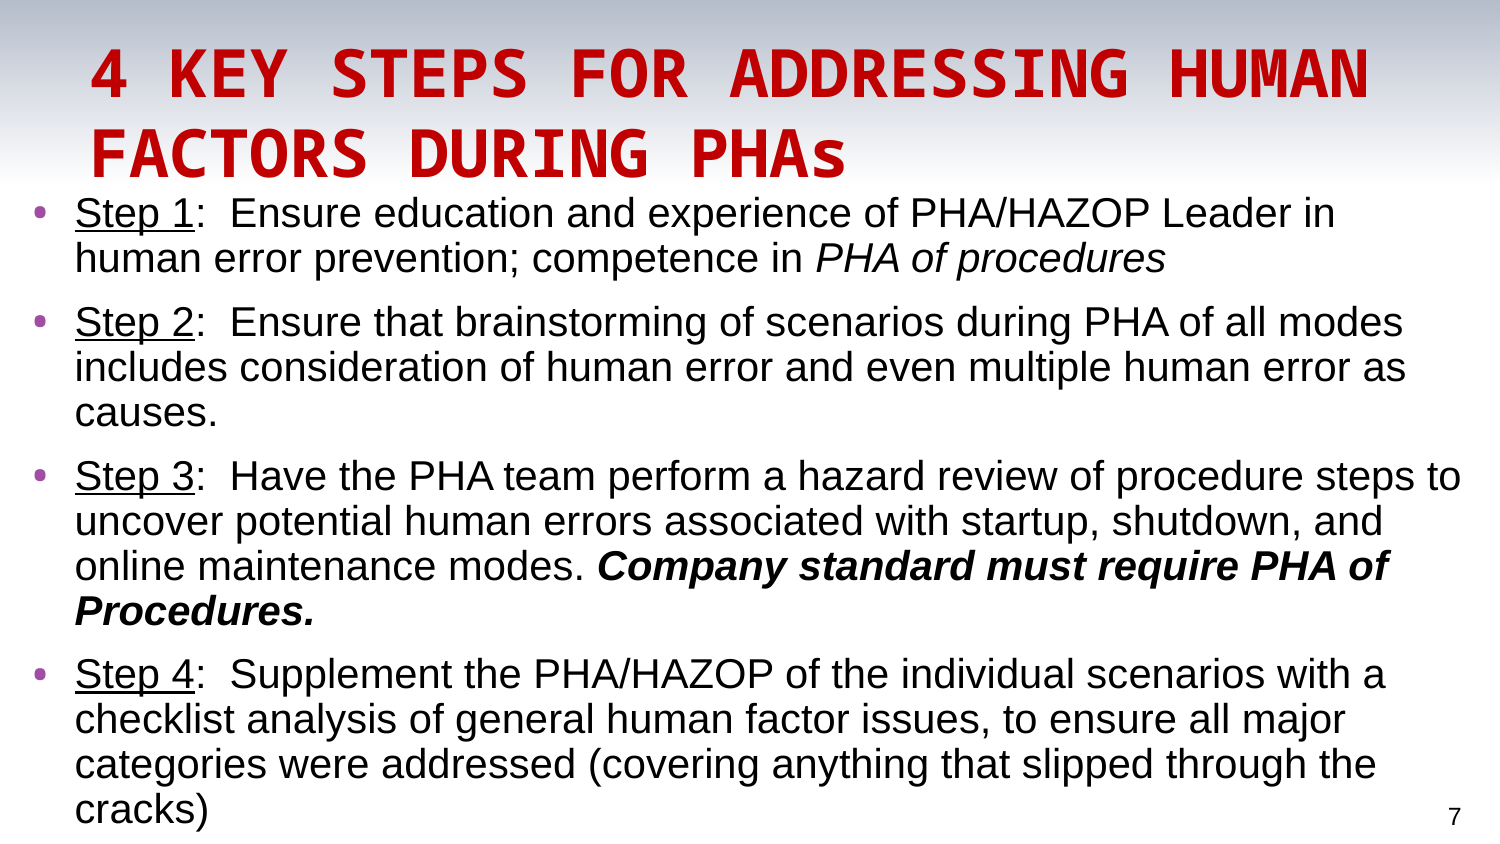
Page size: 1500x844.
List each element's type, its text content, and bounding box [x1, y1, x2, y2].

text_box 7 [1424, 796, 1485, 831]
text_box 4 key Steps for addressing human factors during phas [74, 0, 1428, 184]
text_box Step 1: Ensure education and experience of PHA/HAZOP Leader in human error prevention; competence in PHA of procedures Step 2: Ensure that brainstorming of scenarios during PHA of all modes includes consideration of human error and even multiple human error as causes. Step 3: Have the PHA team perform a hazard review of procedure steps to uncover potential human errors associated with startup, shutdown, and online maintenance modes. Company standard must require PHA of Procedures. Step 4: Supplement the PHA/HAZOP of the individual scenarios with a checklist analysis of general human factor issues, to ensure all major categories were addressed (covering anything that slipped through the cracks) [0, 184, 1487, 834]
